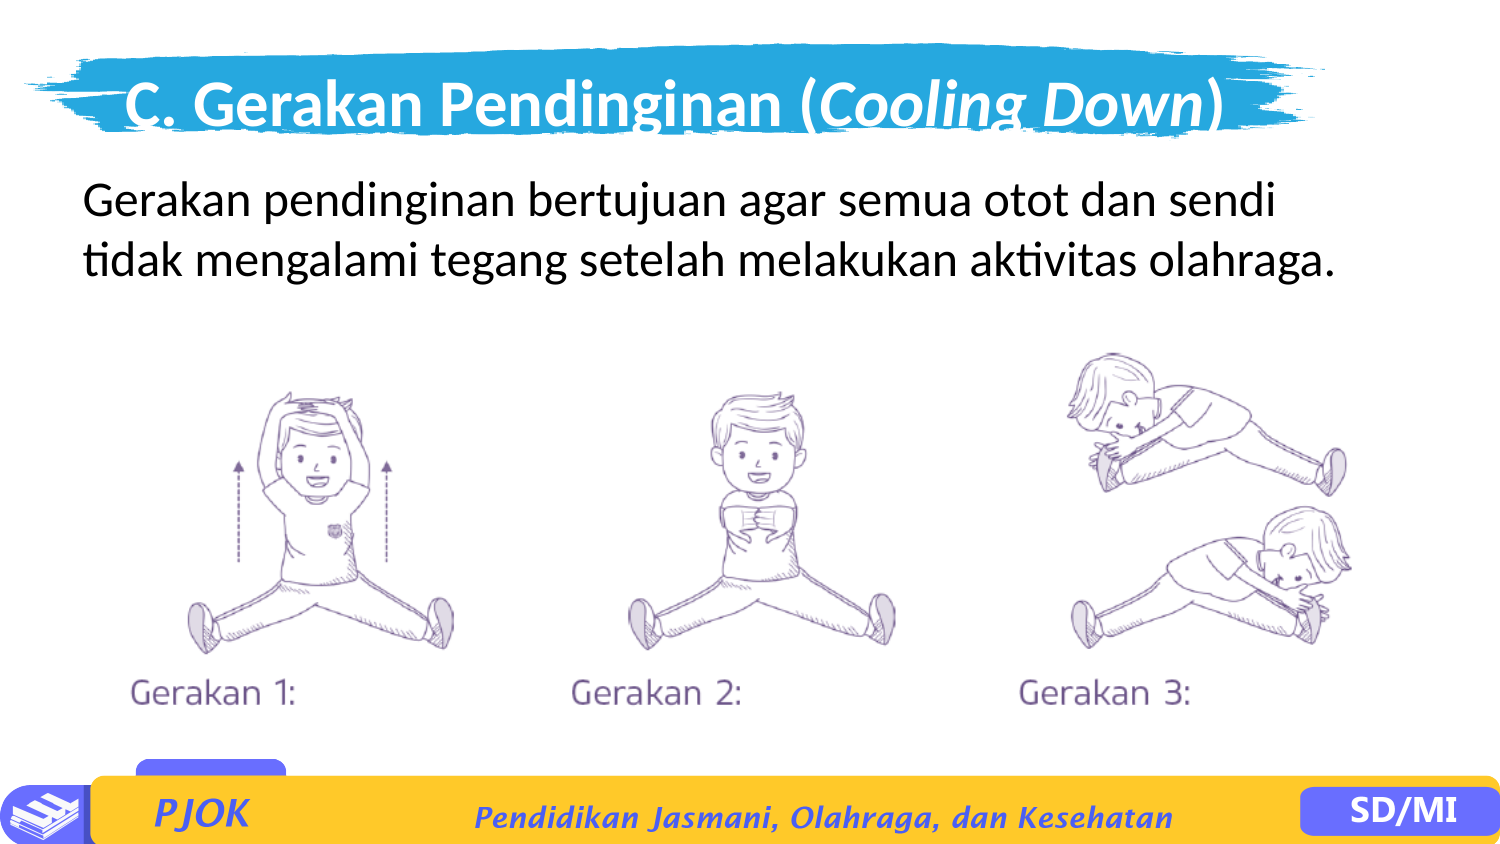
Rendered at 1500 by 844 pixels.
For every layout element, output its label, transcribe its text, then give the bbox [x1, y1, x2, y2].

picture [67, 321, 1413, 717]
text_box Gerakan pendinginan bertujuan agar semua otot dan sendi tidak mengalami tegang setelah melakukan aktivitas olahraga. [67, 159, 1368, 295]
picture [0, 759, 1500, 844]
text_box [24, 43, 1326, 149]
